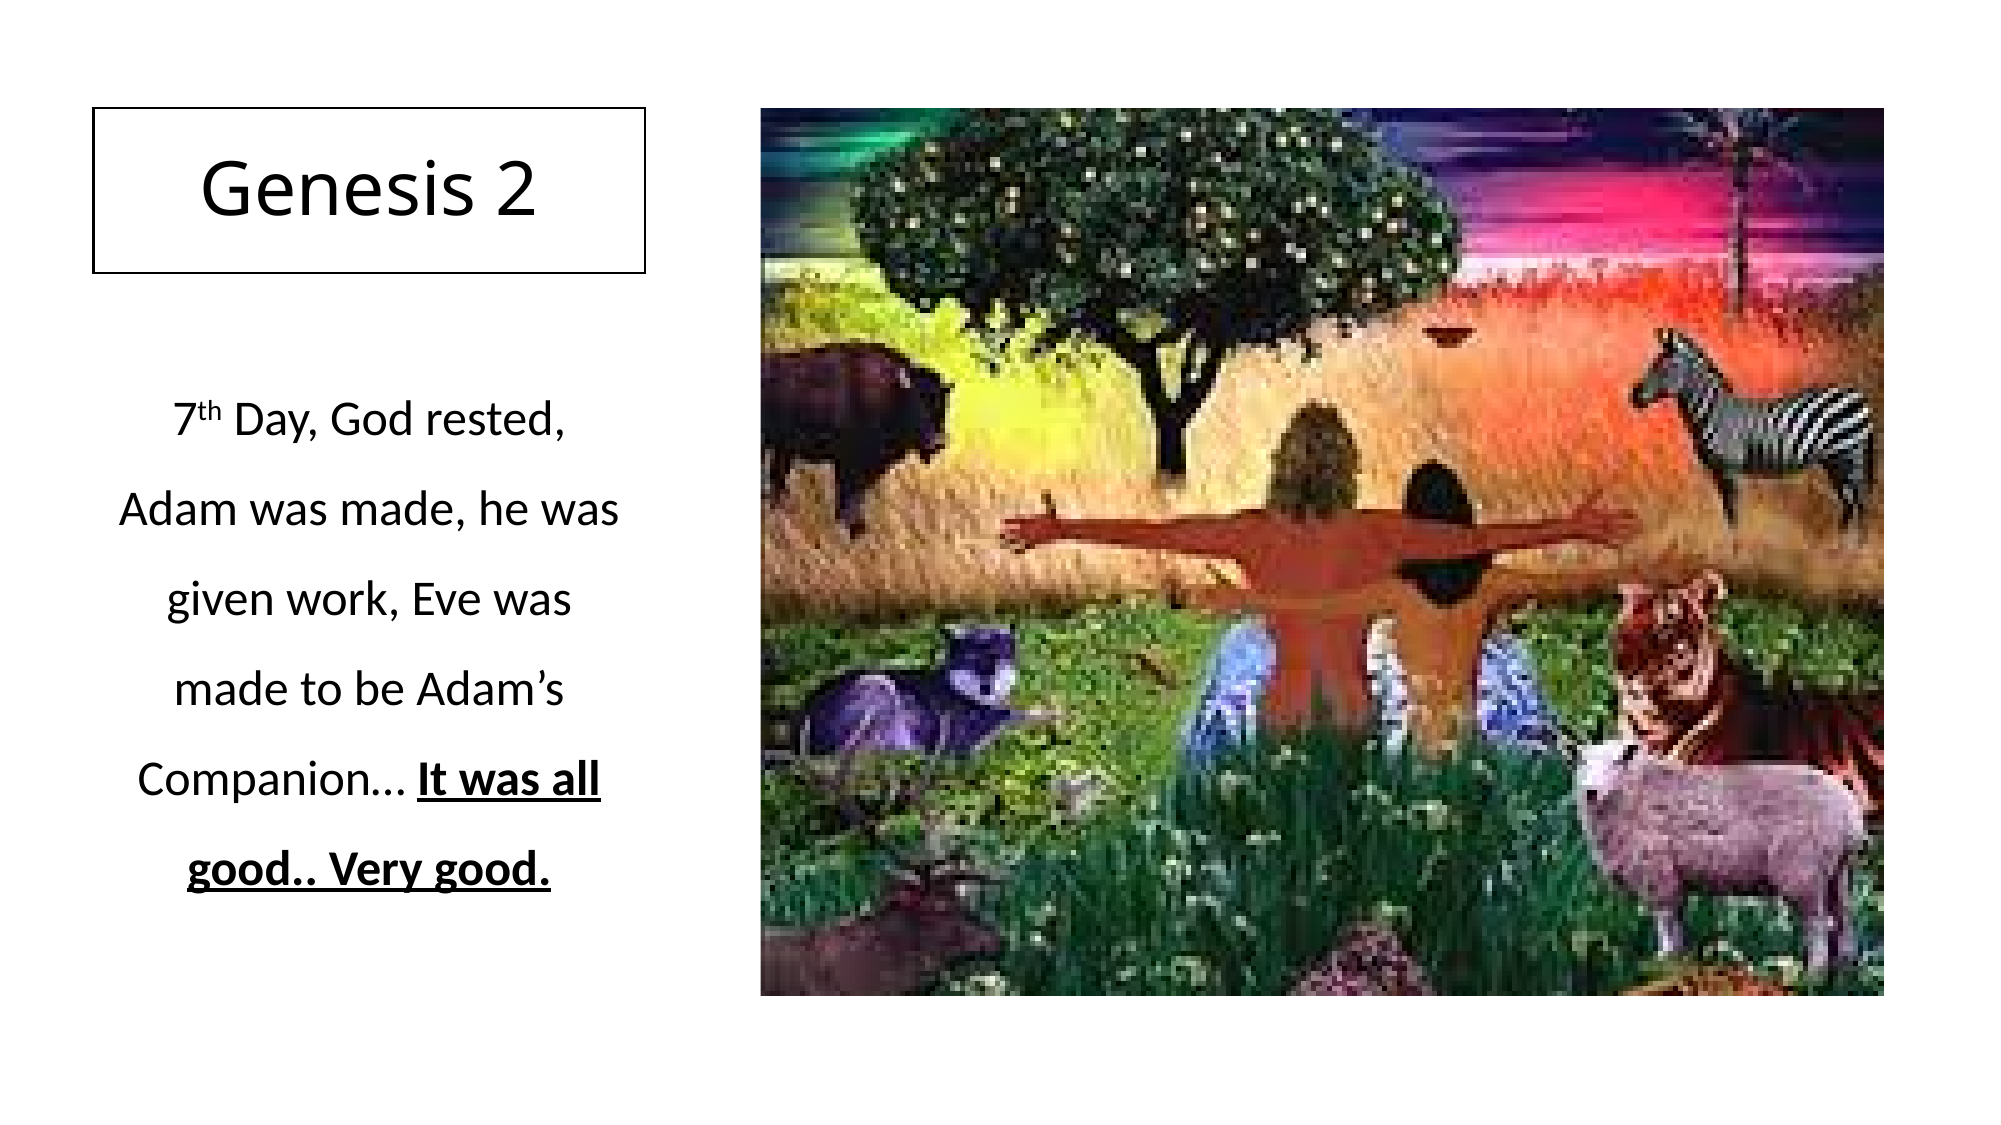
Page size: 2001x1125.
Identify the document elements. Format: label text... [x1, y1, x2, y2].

list 7th Day, God rested, Adam was made, he was given work, Eve was made to be Adam’s Companion… It was all good.. Very good. [93, 347, 646, 971]
picture [760, 108, 1884, 996]
title Genesis 2 [92, 107, 646, 274]
